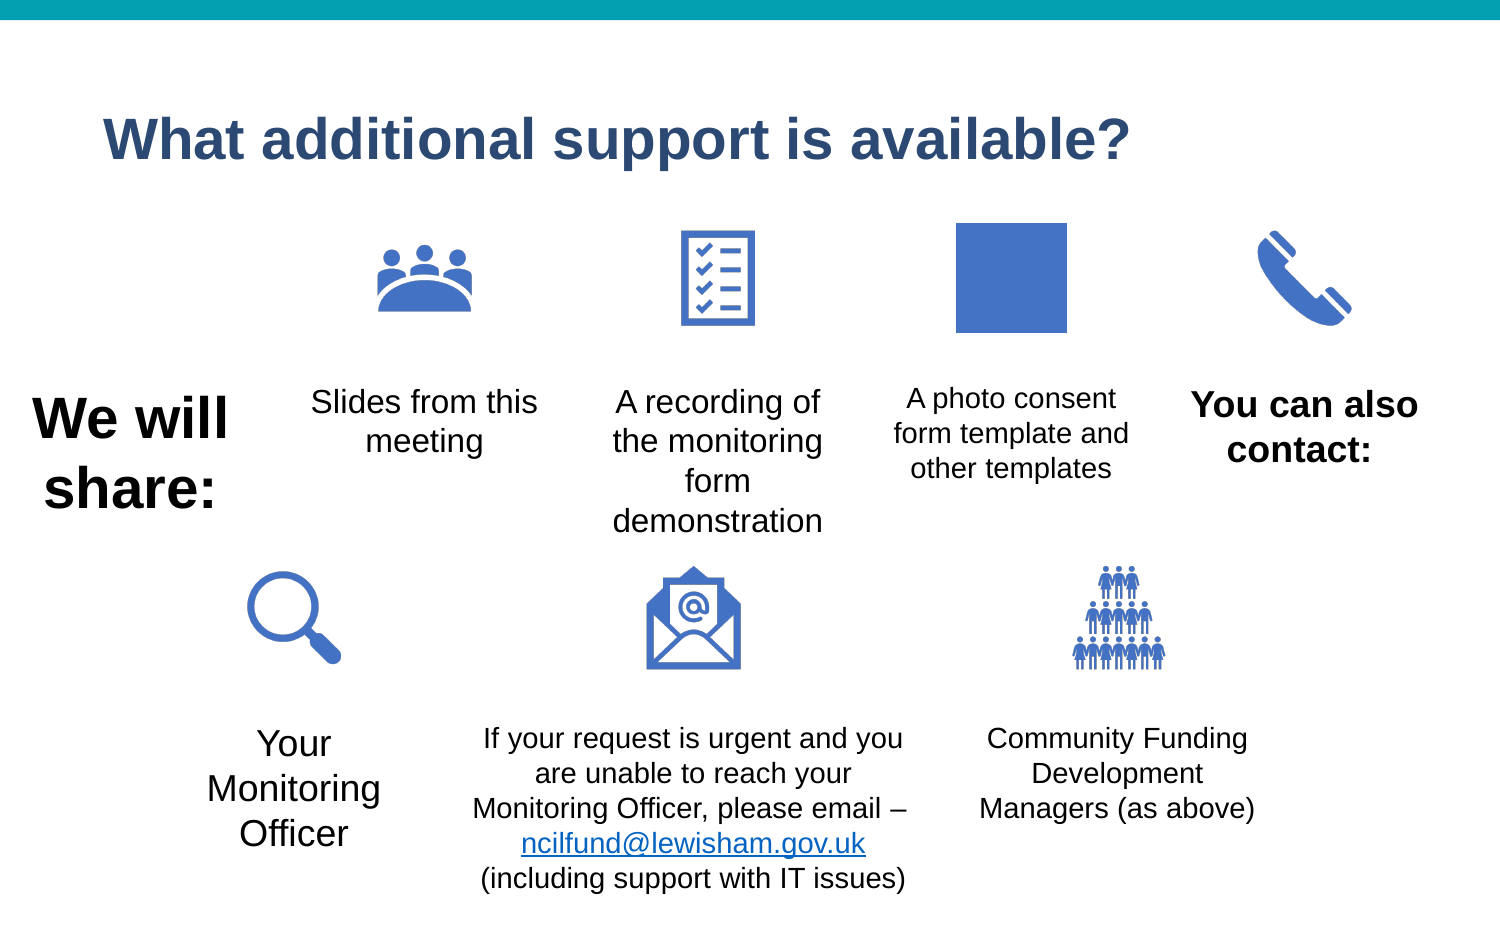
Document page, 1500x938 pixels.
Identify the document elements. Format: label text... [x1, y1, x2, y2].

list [0, 149, 1460, 911]
title What additional support is available? [103, 49, 1397, 149]
